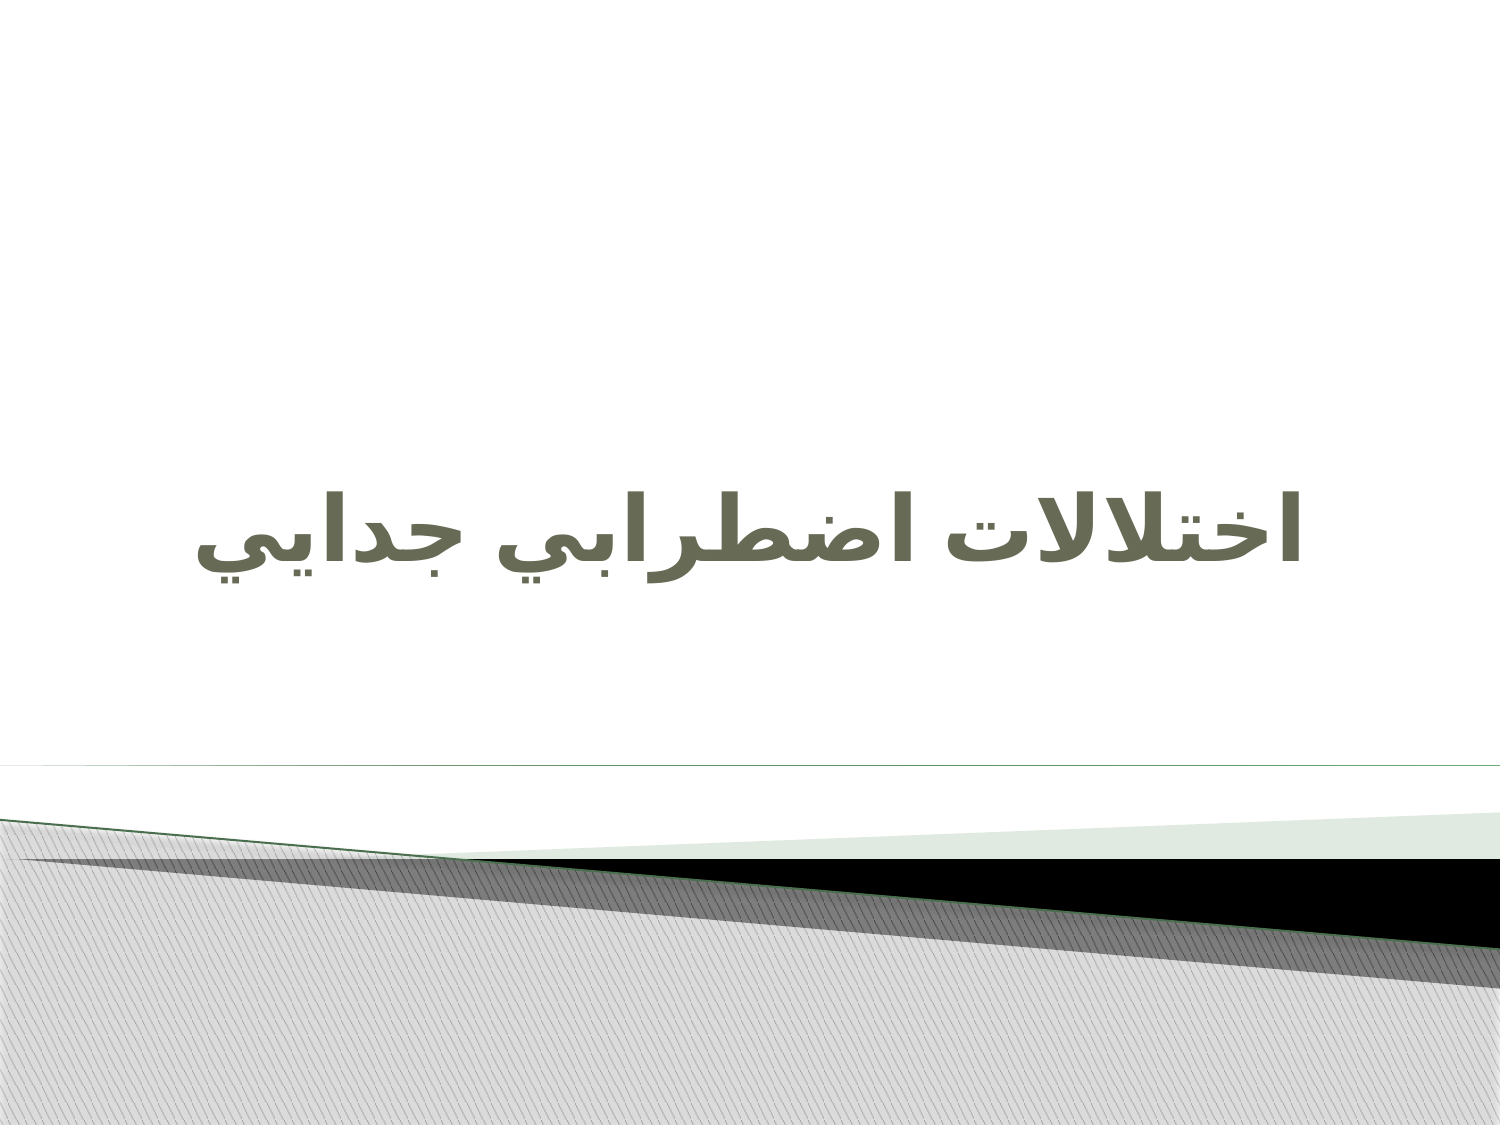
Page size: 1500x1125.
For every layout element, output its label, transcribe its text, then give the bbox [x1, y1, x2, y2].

title اختلالات اضطرابي جدايي [112, 287, 1388, 588]
picture [5, 859, 1500, 989]
